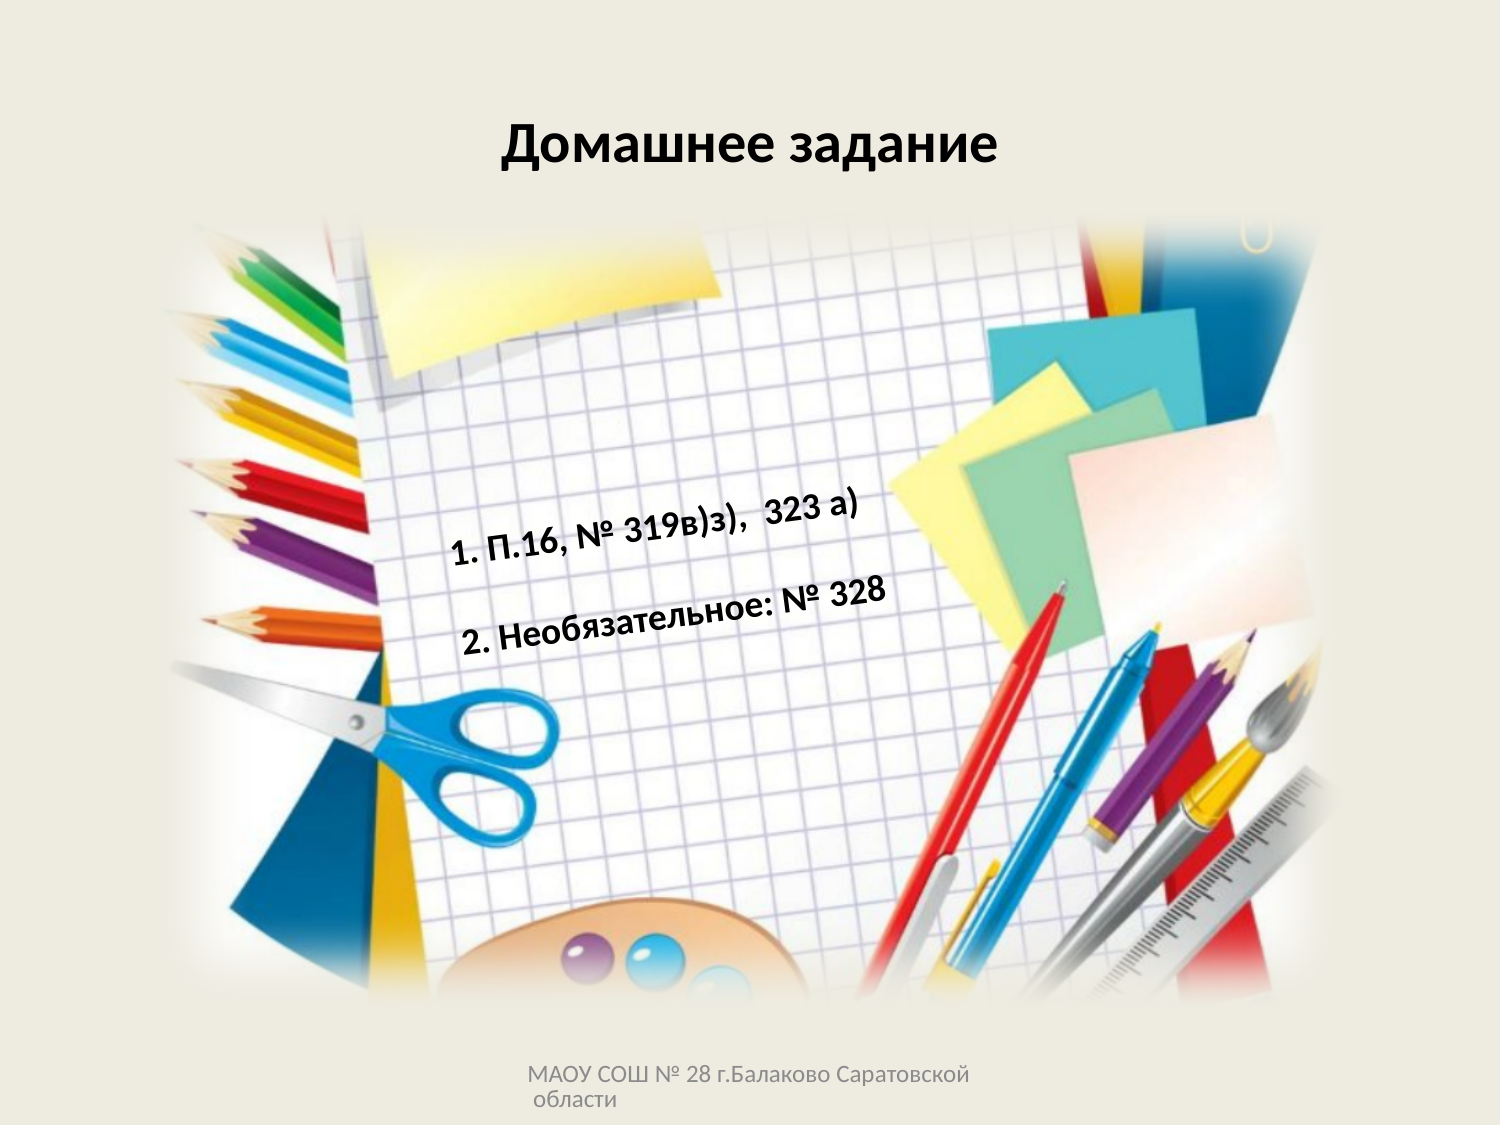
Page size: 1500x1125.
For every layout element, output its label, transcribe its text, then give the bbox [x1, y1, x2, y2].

title Домашнее задание [75, 45, 1425, 233]
picture [152, 210, 1348, 1011]
footer МАОУ СОШ № 28 г.Балаково Саратовской области [512, 1042, 988, 1103]
